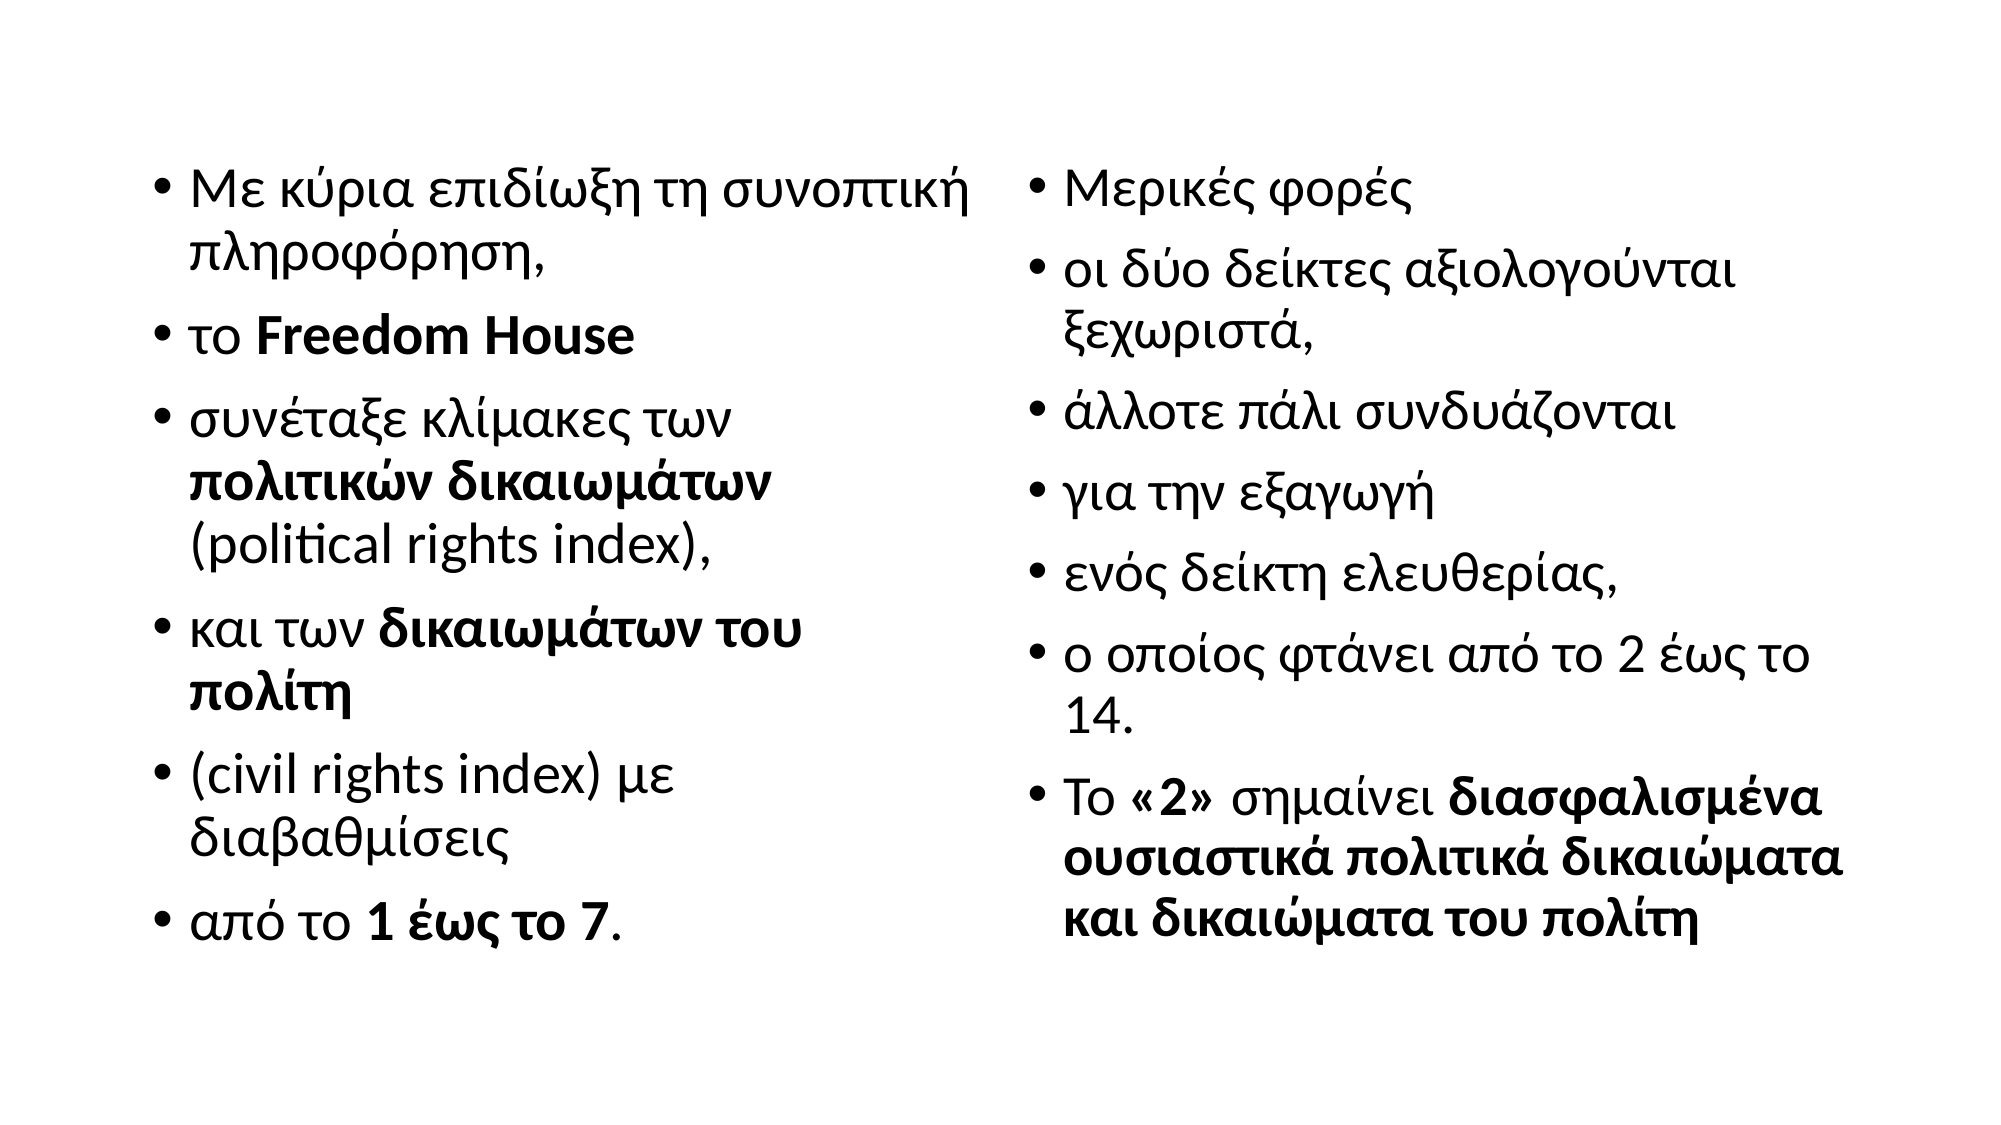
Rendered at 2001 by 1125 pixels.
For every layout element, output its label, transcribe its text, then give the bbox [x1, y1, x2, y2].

list Μερικές φορές οι δύο δείκτες αξιολογούνται ξεχωριστά, άλλοτε πάλι συνδυάζονται για την εξαγωγή ενός δείκτη ελευθερίας, ο οποίος φτάνει από το 2 έως το 14. Το «2» σημαίνει διασφαλισμένα ουσιαστικά πολιτικά δικαιώματα και δικαιώματα του πολίτη [1012, 149, 1863, 1014]
list Με κύρια επιδίωξη τη συνοπτική πληροφόρηση, το Freedom House συνέταξε κλίμακες των πολιτικών δικαιωμάτων (political rights index), και των δικαιωμάτων του πολίτη (civil rights index) με διαβαθμίσεις από το 1 έως το 7. [137, 149, 988, 1014]
